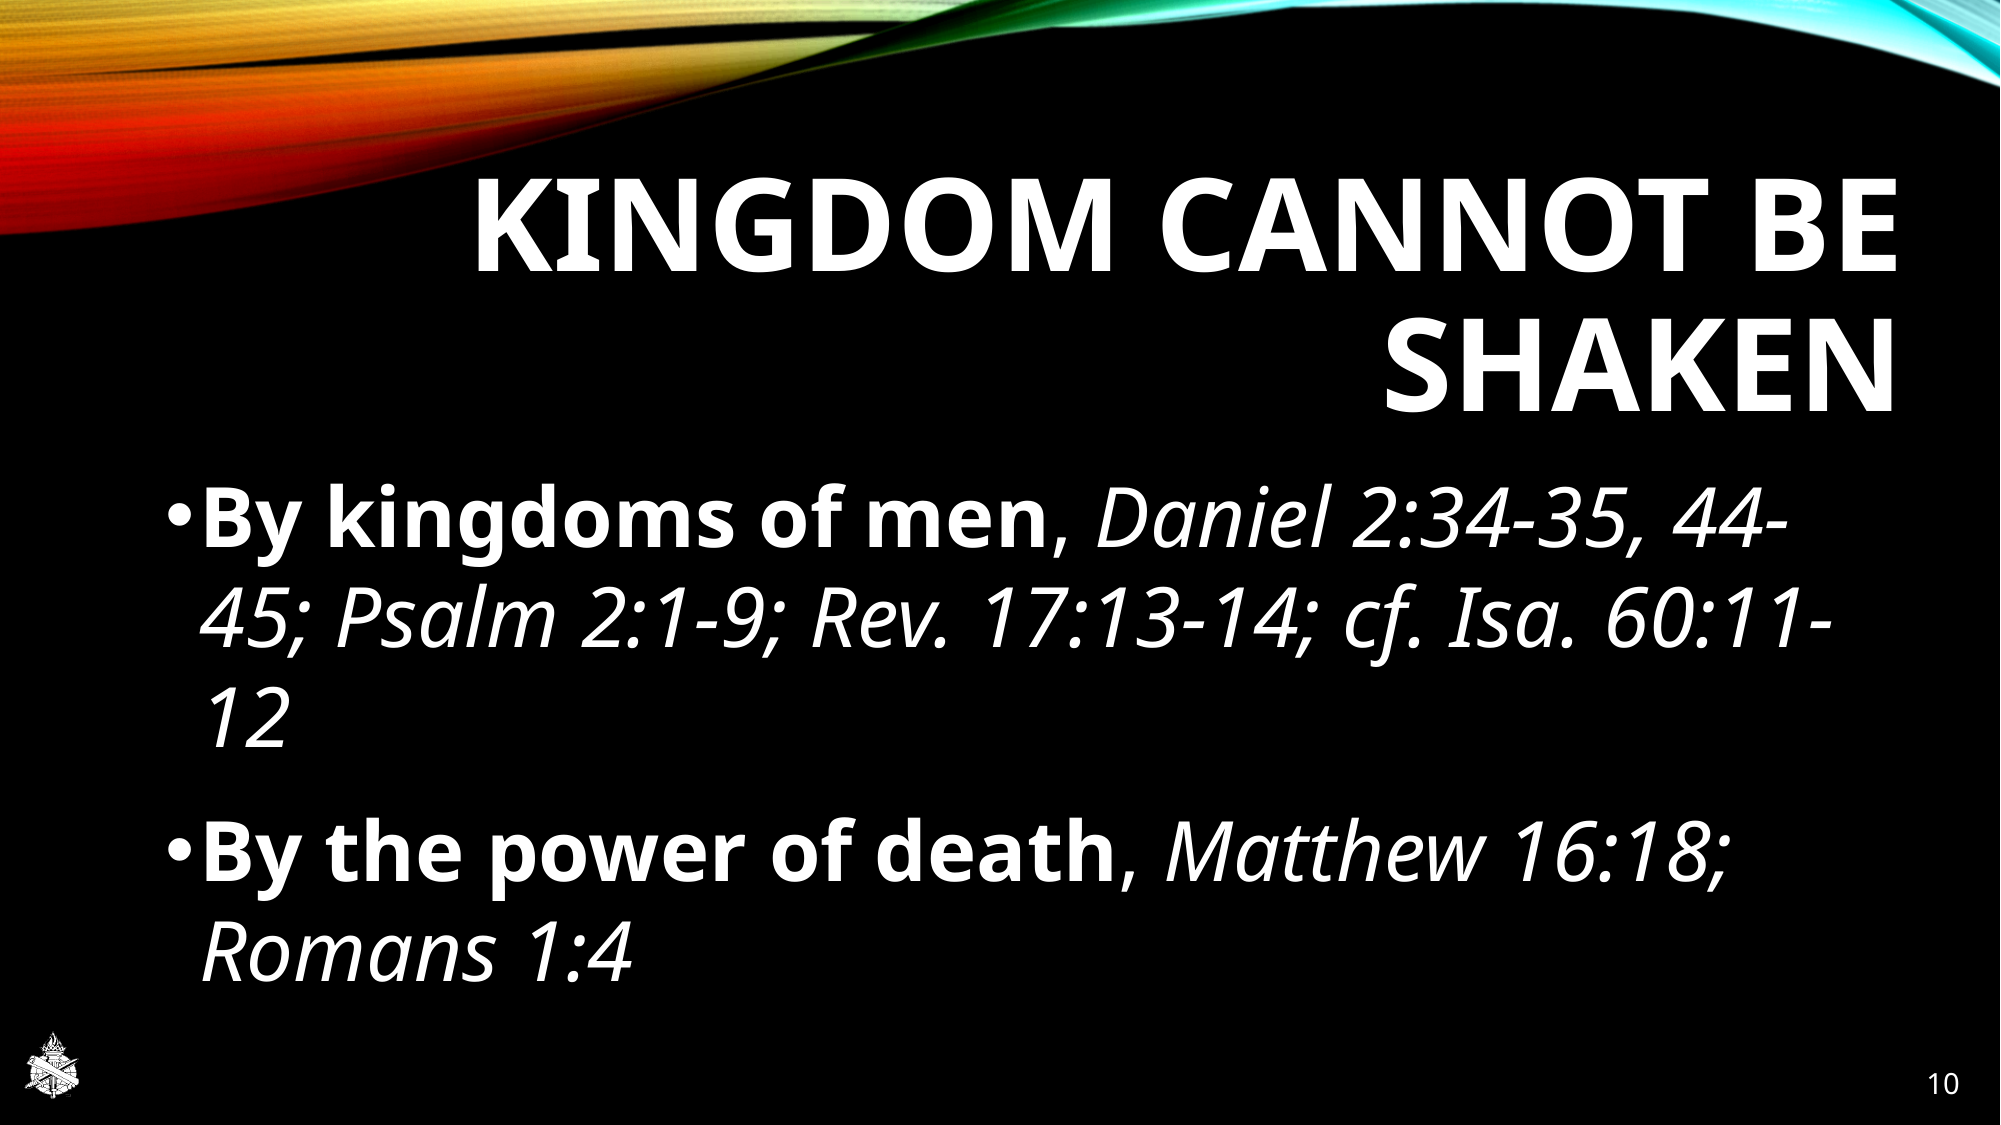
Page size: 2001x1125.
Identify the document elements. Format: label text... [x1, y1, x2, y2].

picture [24, 1031, 80, 1100]
slide_number 10 [1524, 1055, 1975, 1116]
list By kingdoms of men, Daniel 2:34-35, 44-45; Psalm 2:1-9; Rev. 17:13-14; cf. Isa. 60:11-12 By the power of death, Matthew 16:18; Romans 1:4 [150, 456, 1920, 1007]
picture [0, 0, 2000, 237]
title Kingdom Cannot be Shaken [328, 191, 1920, 408]
